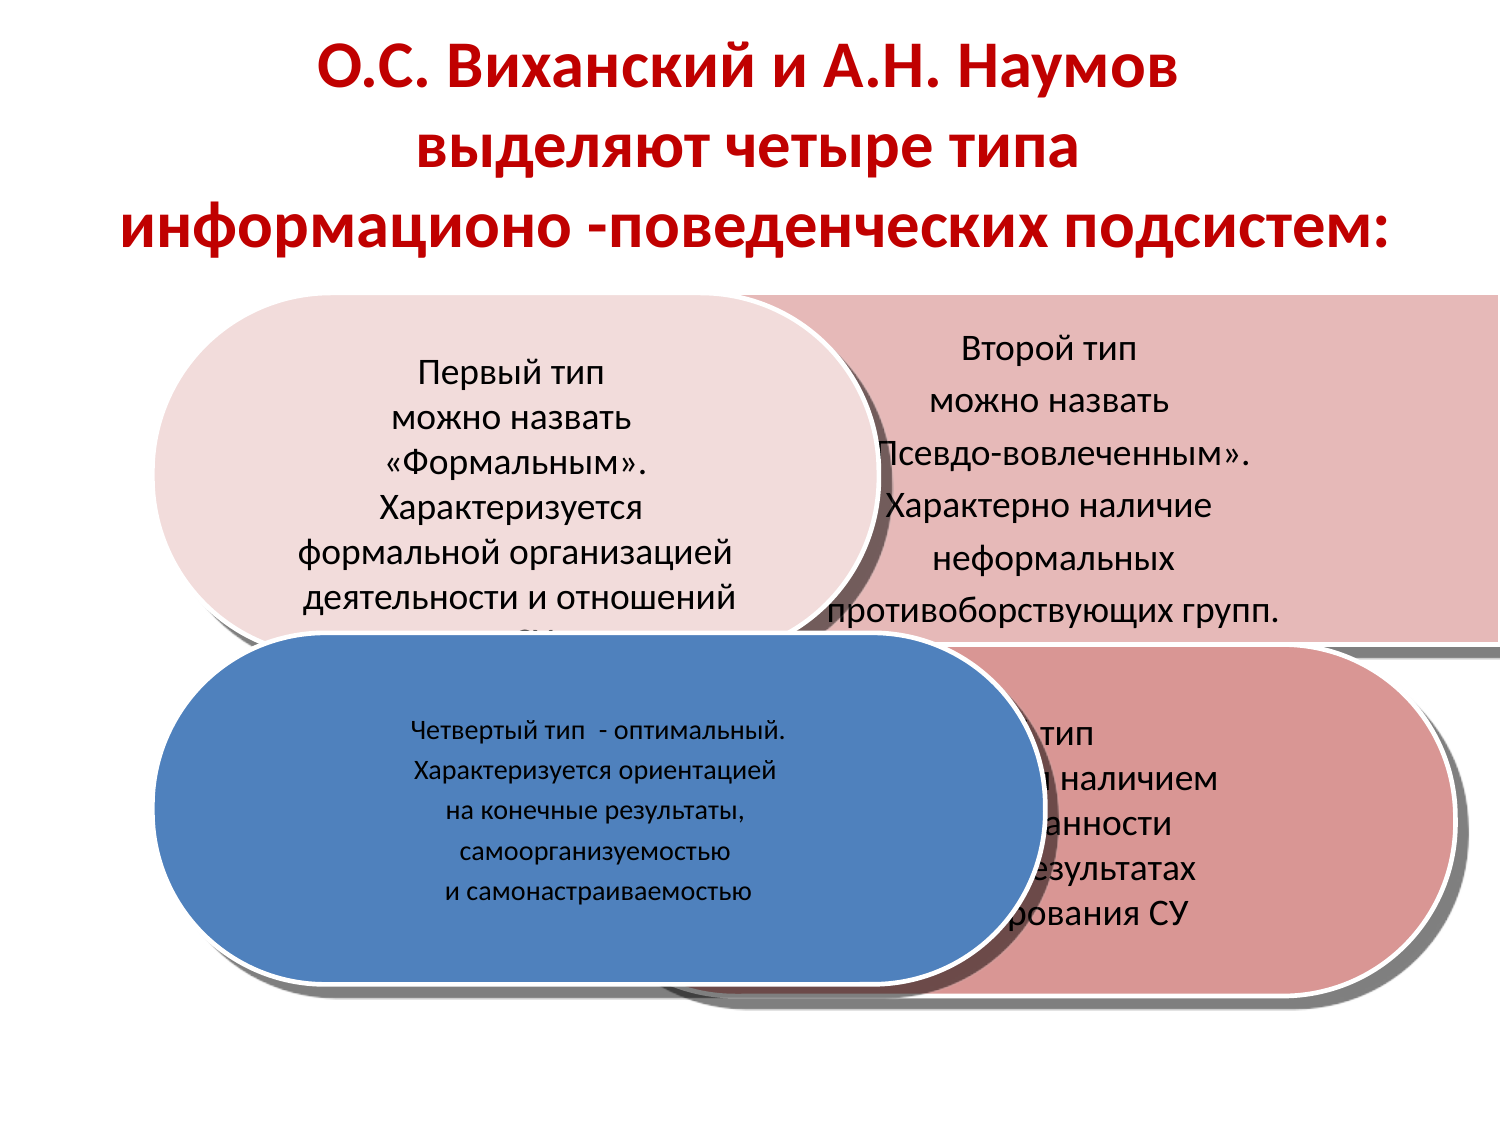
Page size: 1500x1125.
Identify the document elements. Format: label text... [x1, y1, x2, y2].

text_box Четвертый тип - оптимальный. Характеризуется ориентацией на конечные результаты, самоорганизуемостью и самонастраиваемостью [152, 632, 1046, 985]
list Второй тип можно назвать «Псевдо-вовлеченным». Характерно наличие неформальных противоборствующих групп. [706, 292, 1500, 645]
title О.С. Виханский и А.Н. Наумов выделяют четыре типа информационо -поведенческих подсистем: [70, 0, 1442, 282]
text_box Третий тип характеризуется наличием заинтересованности в конечных результатах функционирования СУ [907, 644, 1456, 997]
text_box Первый тип можно назвать «Формальным». Характеризуется формальной организацией деятельности и отношений в СУ [152, 292, 879, 643]
